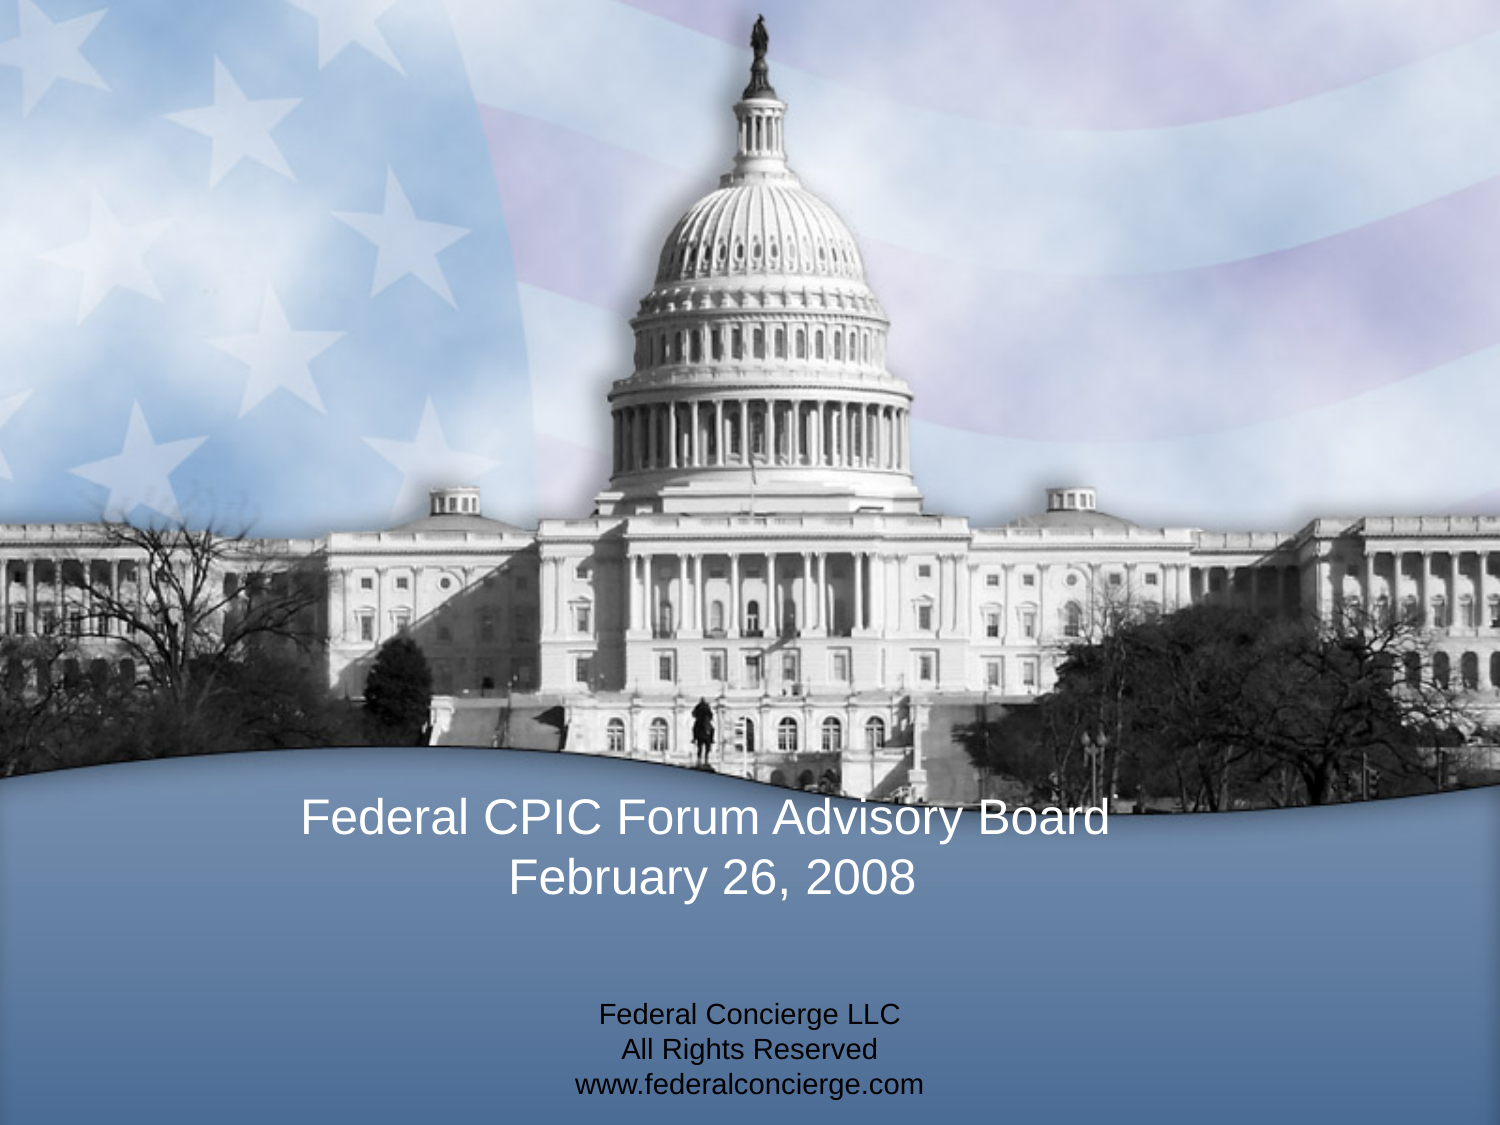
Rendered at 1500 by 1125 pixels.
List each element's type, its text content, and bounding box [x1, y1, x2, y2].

footer Federal Concierge LLC All Rights Reserved www.federalconcierge.com [512, 987, 988, 1103]
picture [0, 0, 1500, 1125]
title Federal CPIC Forum Advisory Board February 26, 2008 [74, 774, 1351, 976]
